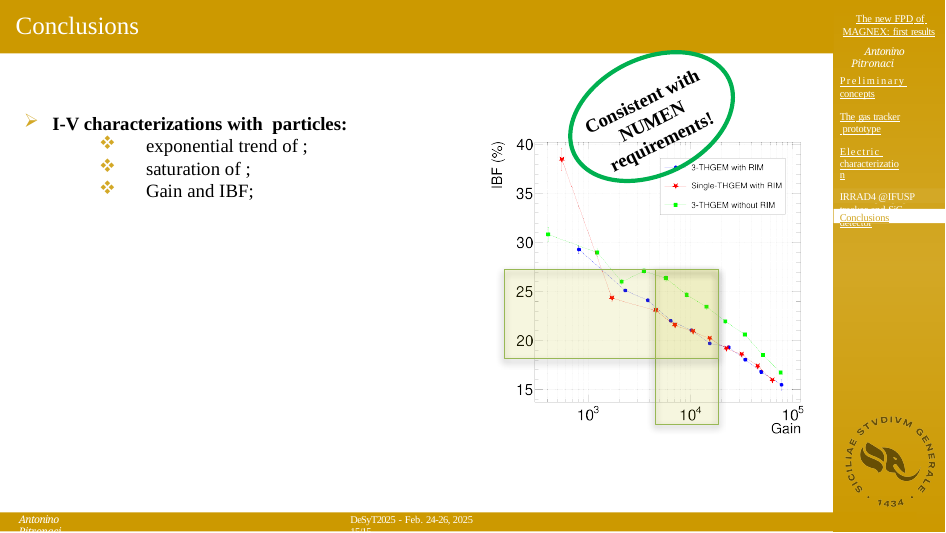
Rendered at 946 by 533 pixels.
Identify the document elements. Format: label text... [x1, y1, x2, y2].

text_box Conclusions [833, 208, 945, 224]
text_box The new FPD of MAGNEX: first results Antonino Pitronaci [840, 10, 938, 70]
text_box [573, 50, 695, 112]
text_box IRRAD4 @IFUSP [833, 188, 945, 203]
text_box Preliminary concepts The gas tracker prototype Electric characterization First coupling: gas tracker and SiC-detector [837, 72, 939, 188]
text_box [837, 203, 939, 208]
picture [833, 224, 945, 532]
picture [485, 133, 815, 437]
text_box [0, 409, 942, 532]
text_box Consistent with NUMEN requirements! [549, 42, 754, 132]
picture [833, 0, 945, 188]
text_box [0, 0, 834, 54]
title Conclusions [15, 9, 761, 41]
